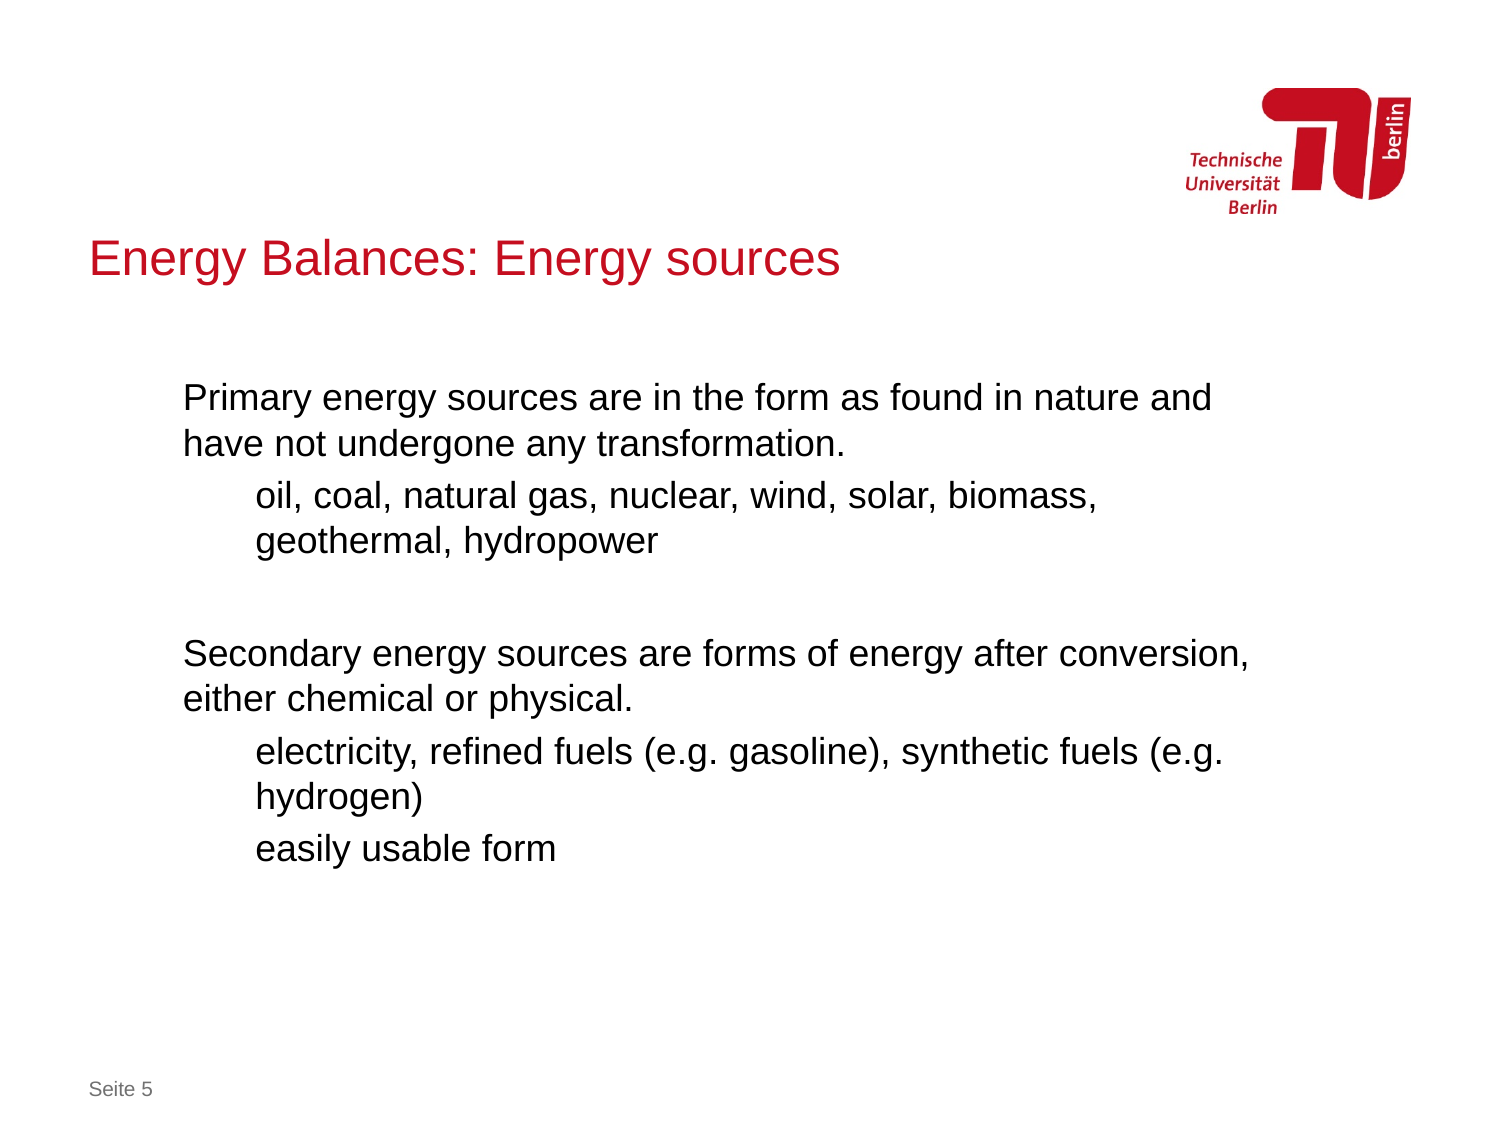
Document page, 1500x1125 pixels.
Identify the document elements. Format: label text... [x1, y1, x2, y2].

list Primary energy sources are in the form as found in nature and have not undergone any transformation. oil, coal, natural gas, nuclear, wind, solar, biomass, geothermal, hydropower Secondary energy sources are forms of energy after conversion, either chemical or physical. electricity, refined fuels (e.g. gasoline), synthetic fuels (e.g. hydrogen) easily usable form [183, 315, 1294, 983]
title Energy Balances: Energy sources [88, 226, 1411, 286]
slide_number Seite 5 [88, 1075, 1176, 1101]
picture [1186, 88, 1411, 214]
